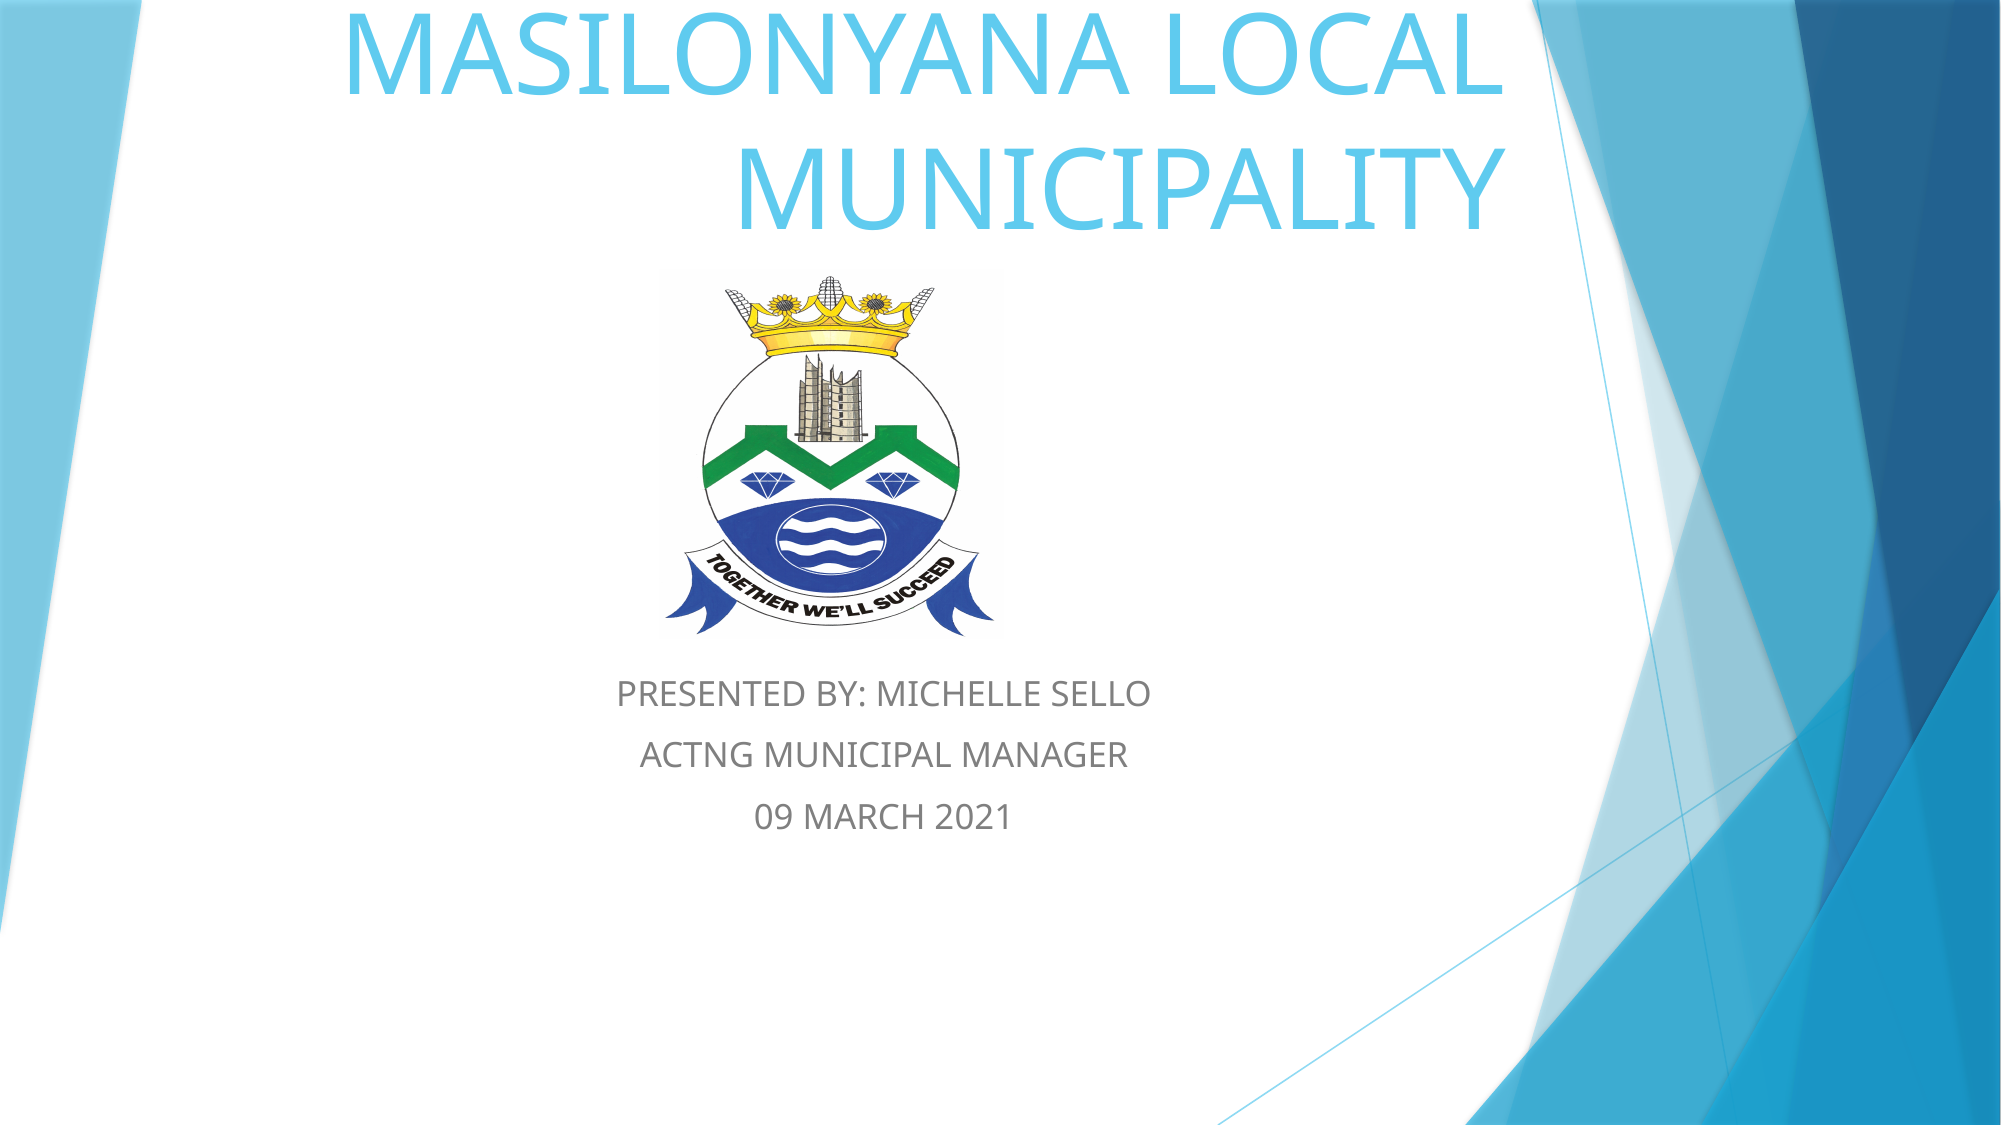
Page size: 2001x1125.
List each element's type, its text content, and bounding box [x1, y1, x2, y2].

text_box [659, 269, 1004, 639]
subtitle PRESENTED BY: MICHELLE SELLO ACTNG MUNICIPAL MANAGER 09 MARCH 2021 [247, 664, 1522, 845]
title STATE OF MASILONYANA LOCAL MUNICIPALITY [247, 394, 1522, 664]
